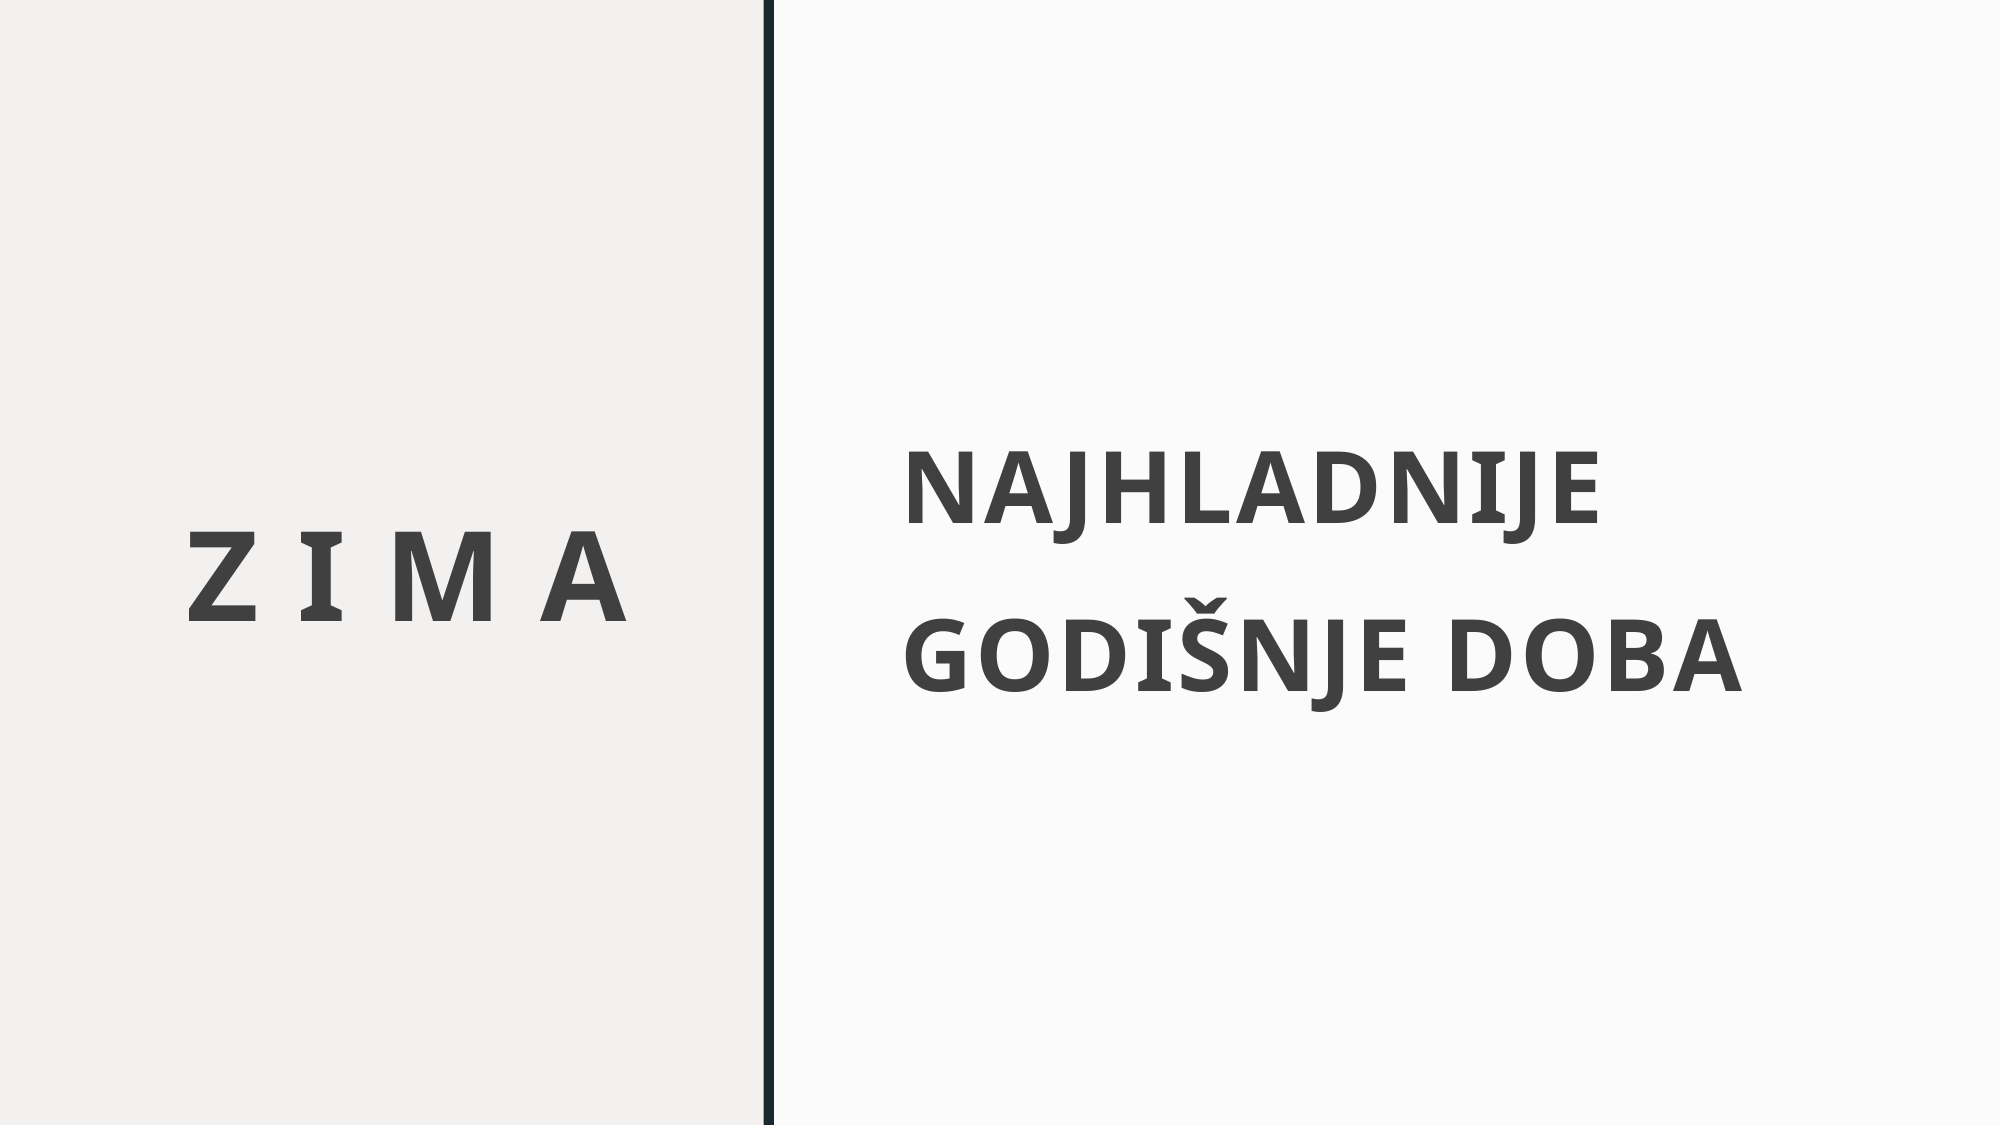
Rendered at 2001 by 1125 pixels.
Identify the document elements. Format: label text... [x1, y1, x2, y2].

list NAJHLADNIJE GODIŠNJE DOBA [881, 115, 1895, 969]
title Z I M A [77, 106, 745, 959]
